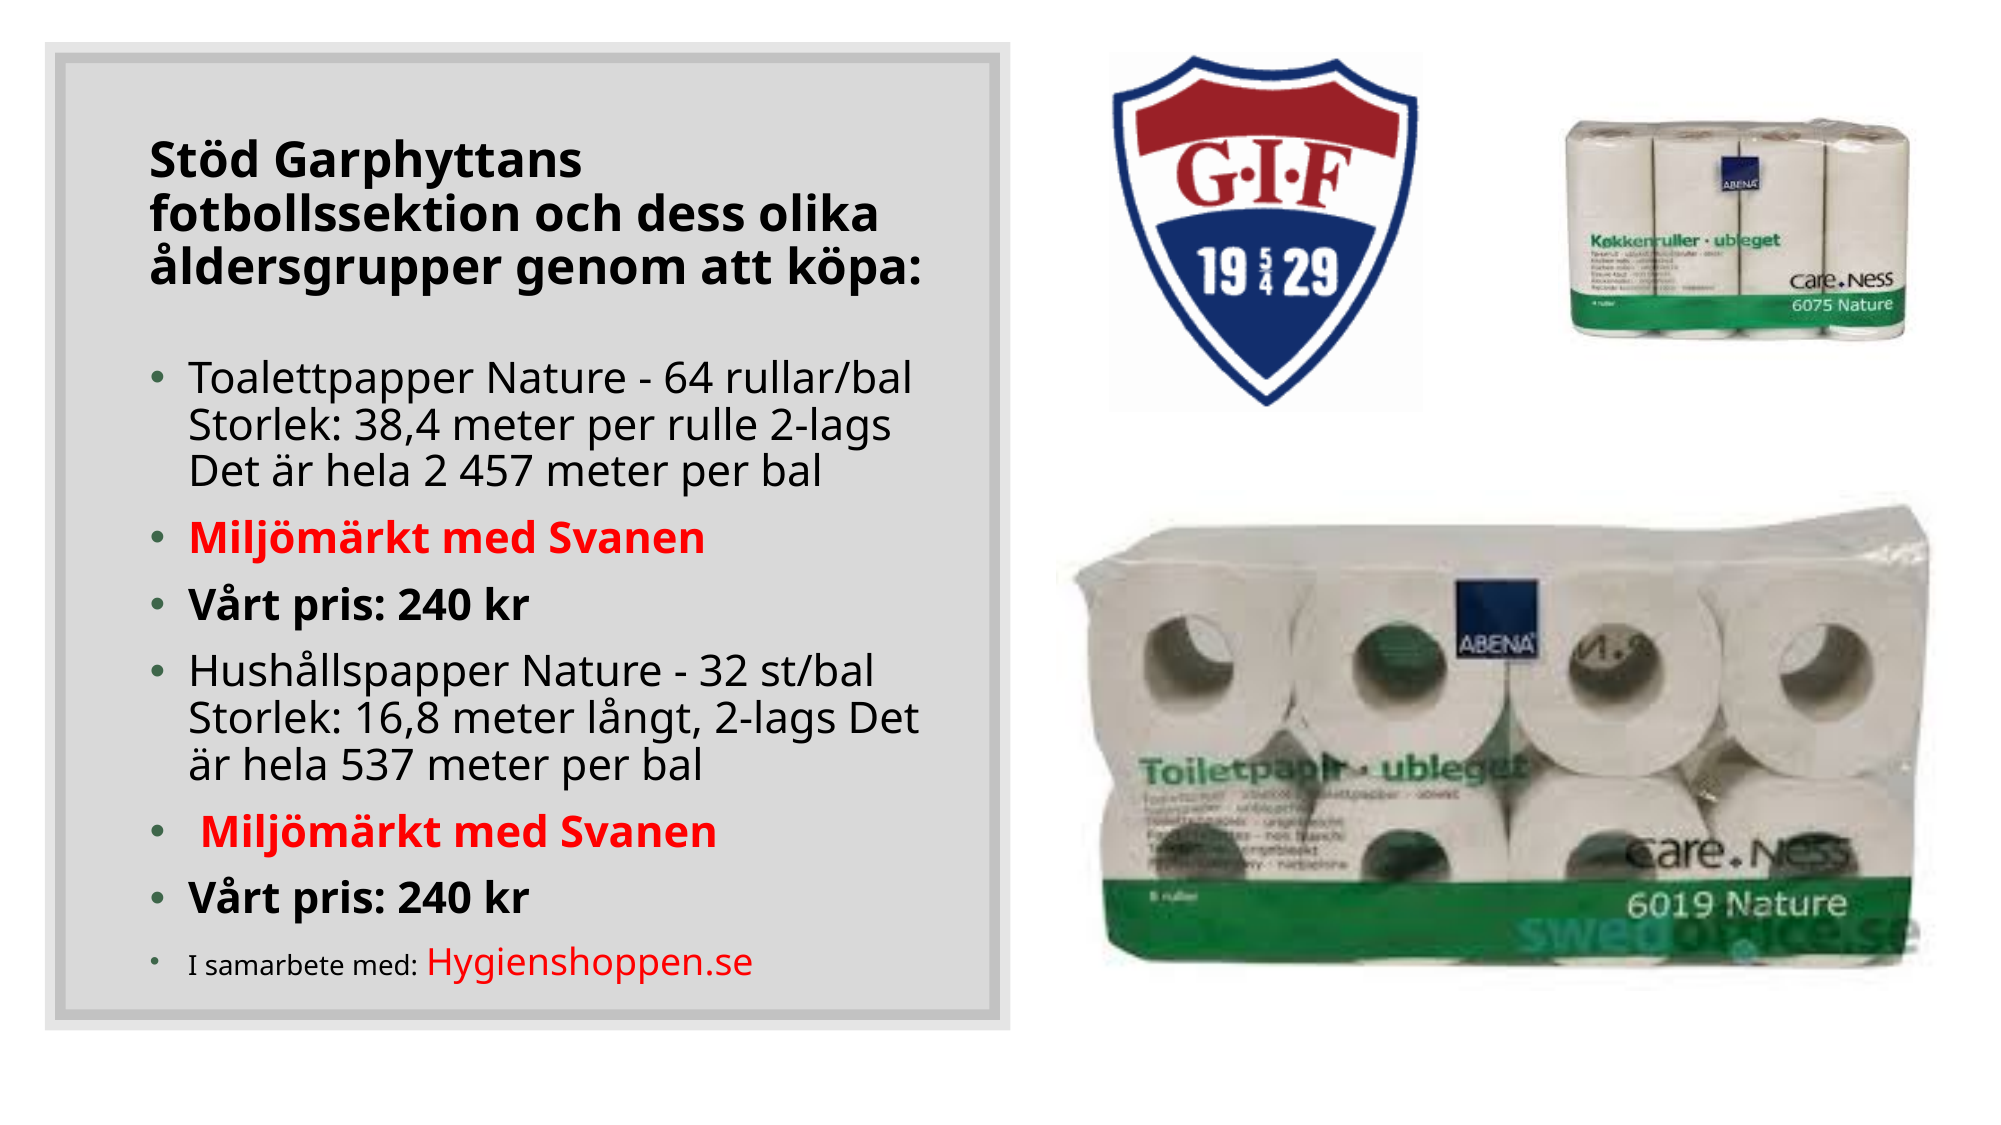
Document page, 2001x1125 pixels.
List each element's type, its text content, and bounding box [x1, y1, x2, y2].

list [1056, 490, 1948, 991]
list Toalettpapper Nature - 64 rullar/bal Storlek: 38,4 meter per rulle 2-lags Det är hela 2 457 meter per bal Miljömärkt med Svanen Vårt pris: 240 kr Hushållspapper Nature - 32 st/bal Storlek: 16,8 meter långt, 2-lags Det är hela 537 meter per bal Miljömärkt med Svanen Vårt pris: 240 kr I samarbete med: Hygienshoppen.se [134, 348, 941, 1004]
title Stöd Garphyttans fotbollssektion och dess olika åldersgrupper genom att köpa: [134, 105, 941, 326]
picture [1558, 52, 1918, 413]
picture [1109, 52, 1423, 412]
text_box [54, 52, 1001, 1021]
